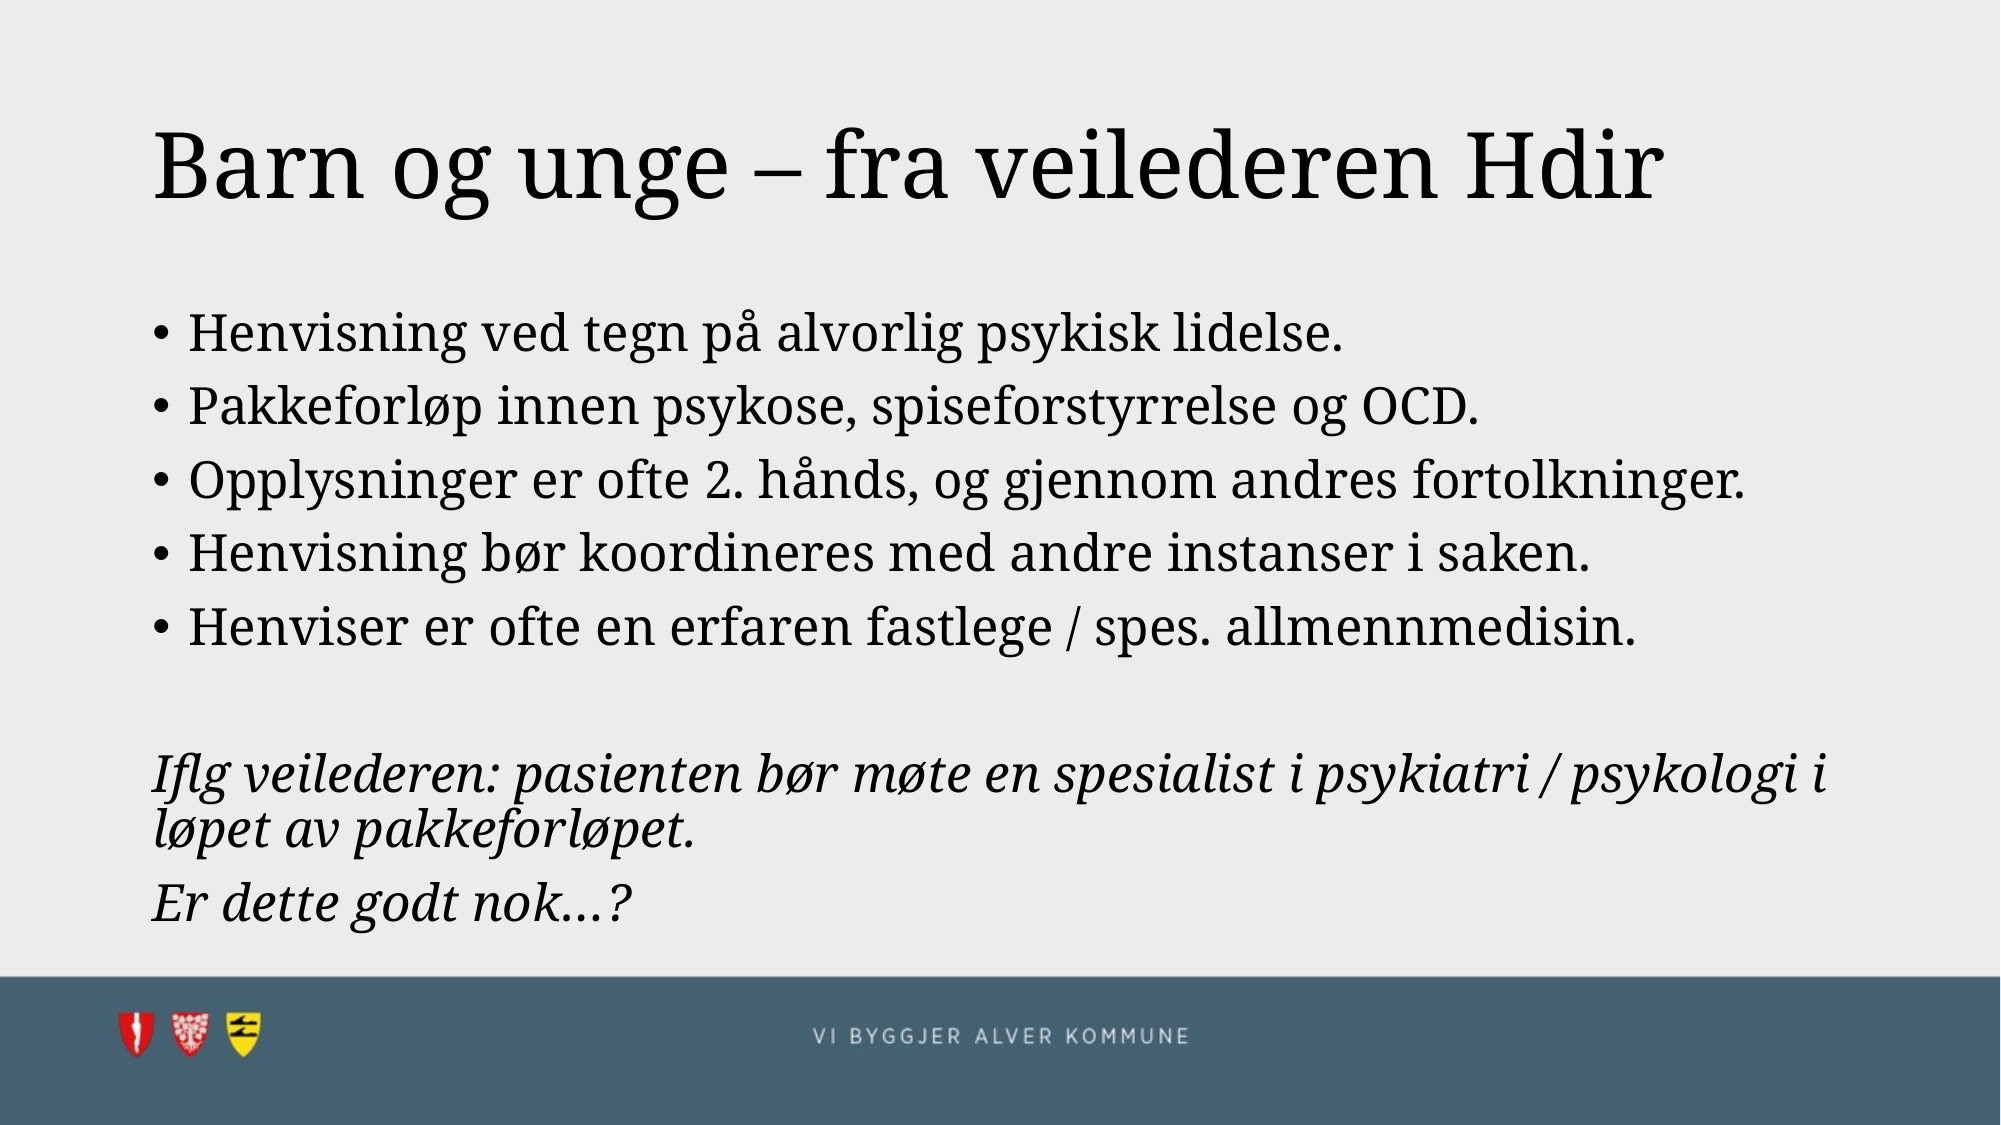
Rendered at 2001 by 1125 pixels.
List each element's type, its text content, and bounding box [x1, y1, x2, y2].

list Henvisning ved tegn på alvorlig psykisk lidelse. Pakkeforløp innen psykose, spiseforstyrrelse og OCD. Opplysninger er ofte 2. hånds, og gjennom andres fortolkninger. Henvisning bør koordineres med andre instanser i saken. Henviser er ofte en erfaren fastlege / spes. allmennmedisin. Iflg veilederen: pasienten bør møte en spesialist i psykiatri / psykologi i løpet av pakkeforløpet. Er dette godt nok…? [137, 299, 1863, 946]
title Barn og unge – fra veilederen Hdir [137, 59, 1863, 278]
picture [0, 0, 2001, 1125]
